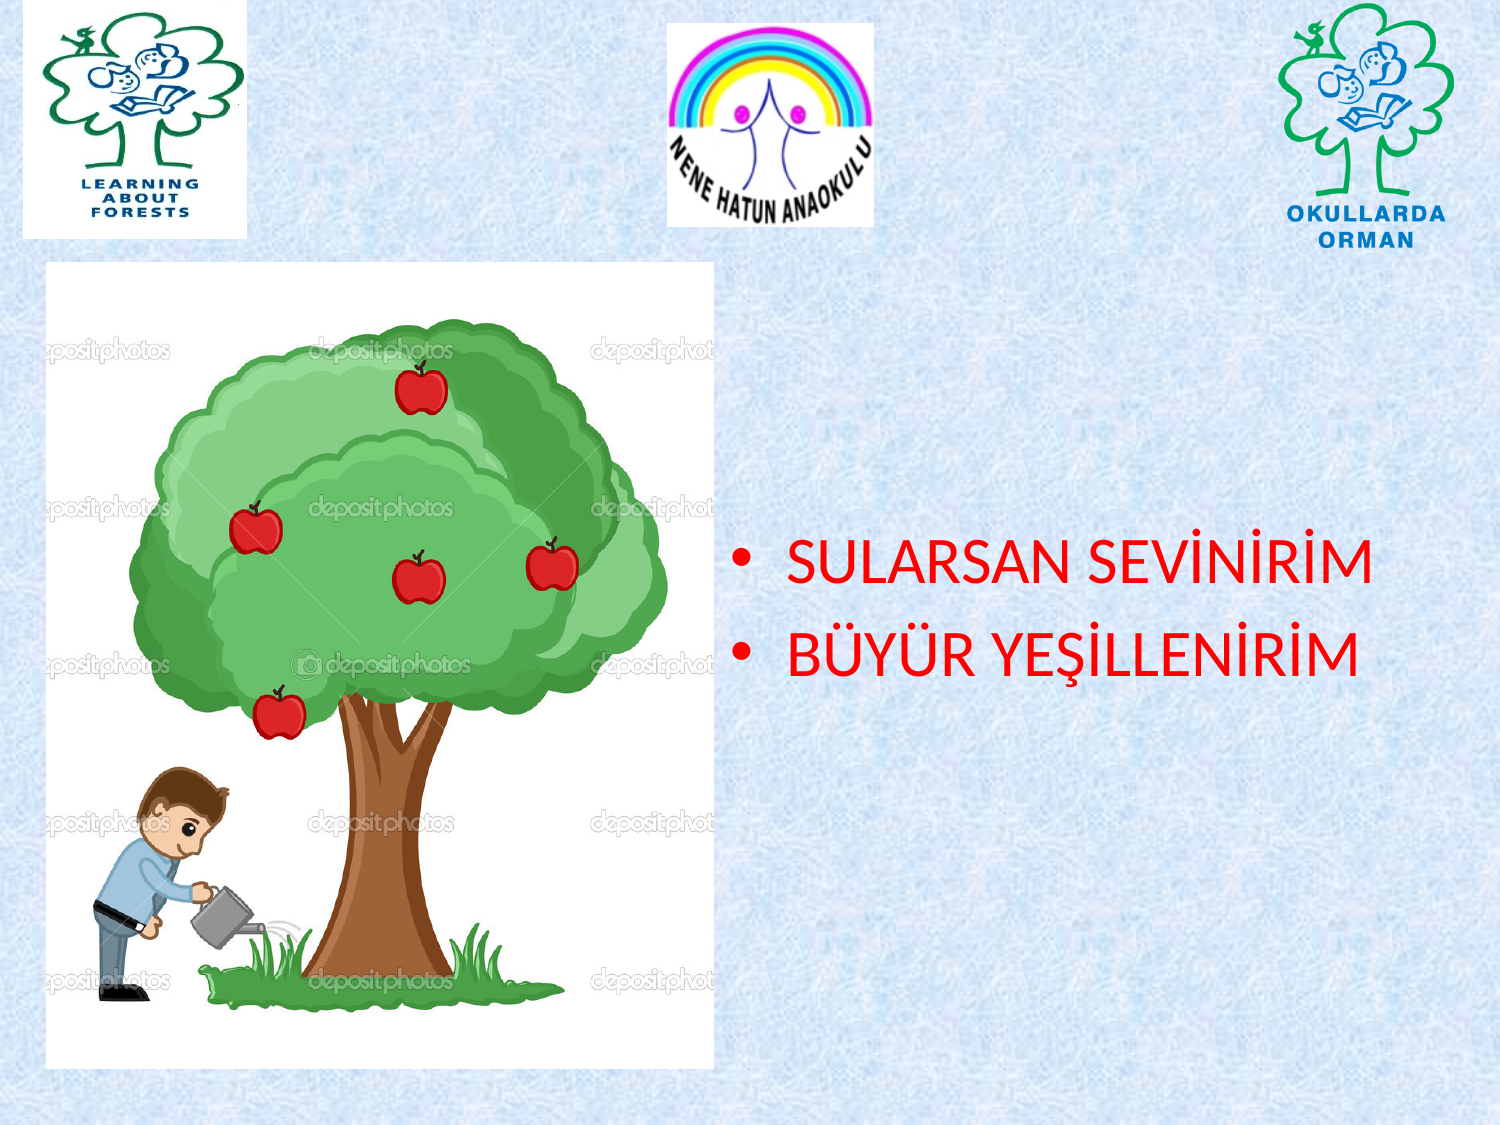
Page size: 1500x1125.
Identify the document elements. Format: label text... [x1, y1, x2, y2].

picture [0, 0, 1500, 1125]
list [46, 262, 714, 1069]
list SULARSAN SEVİNİRİM BÜYÜR YEŞİLLENİRİM [715, 262, 1425, 1005]
